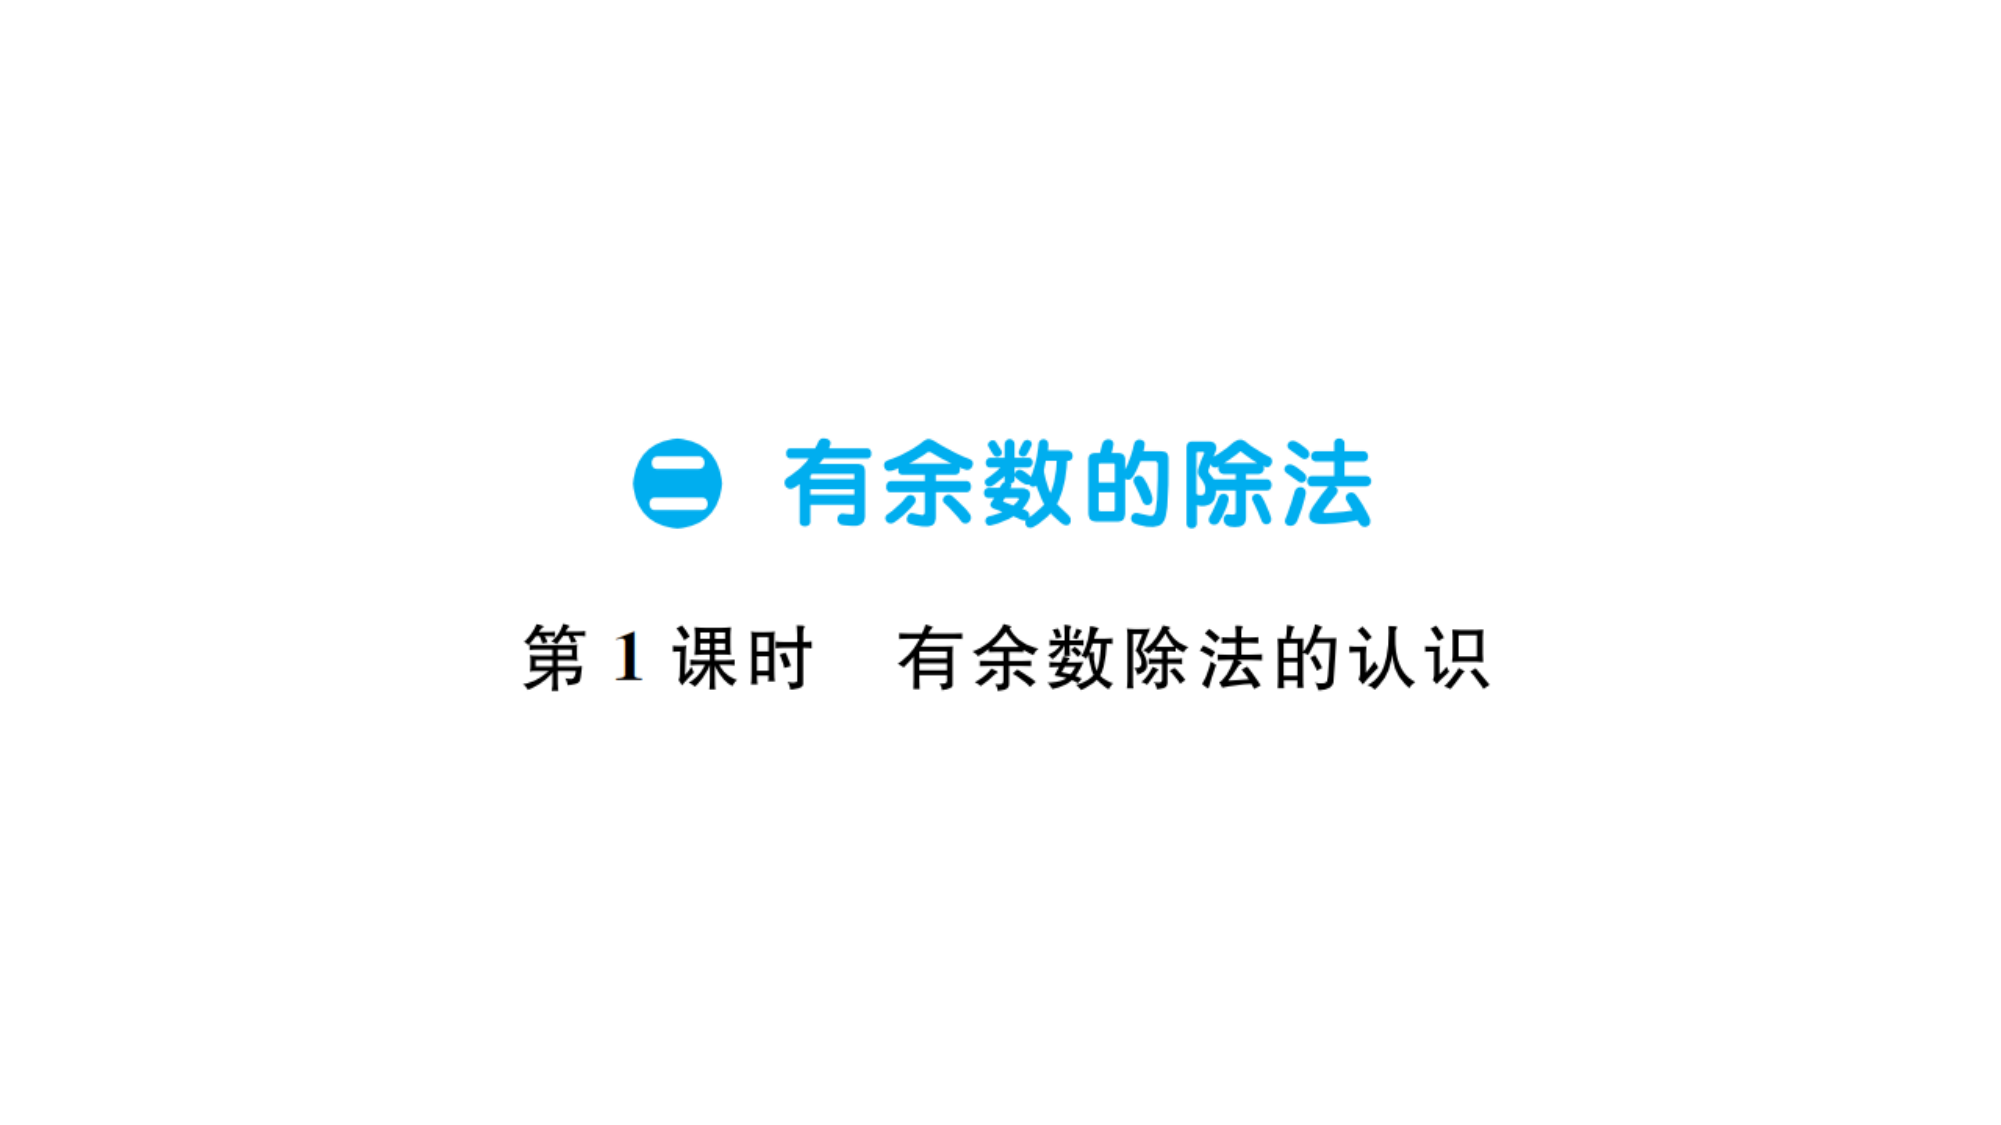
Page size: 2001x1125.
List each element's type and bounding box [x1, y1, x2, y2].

picture [621, 420, 1390, 548]
picture [513, 609, 1498, 709]
